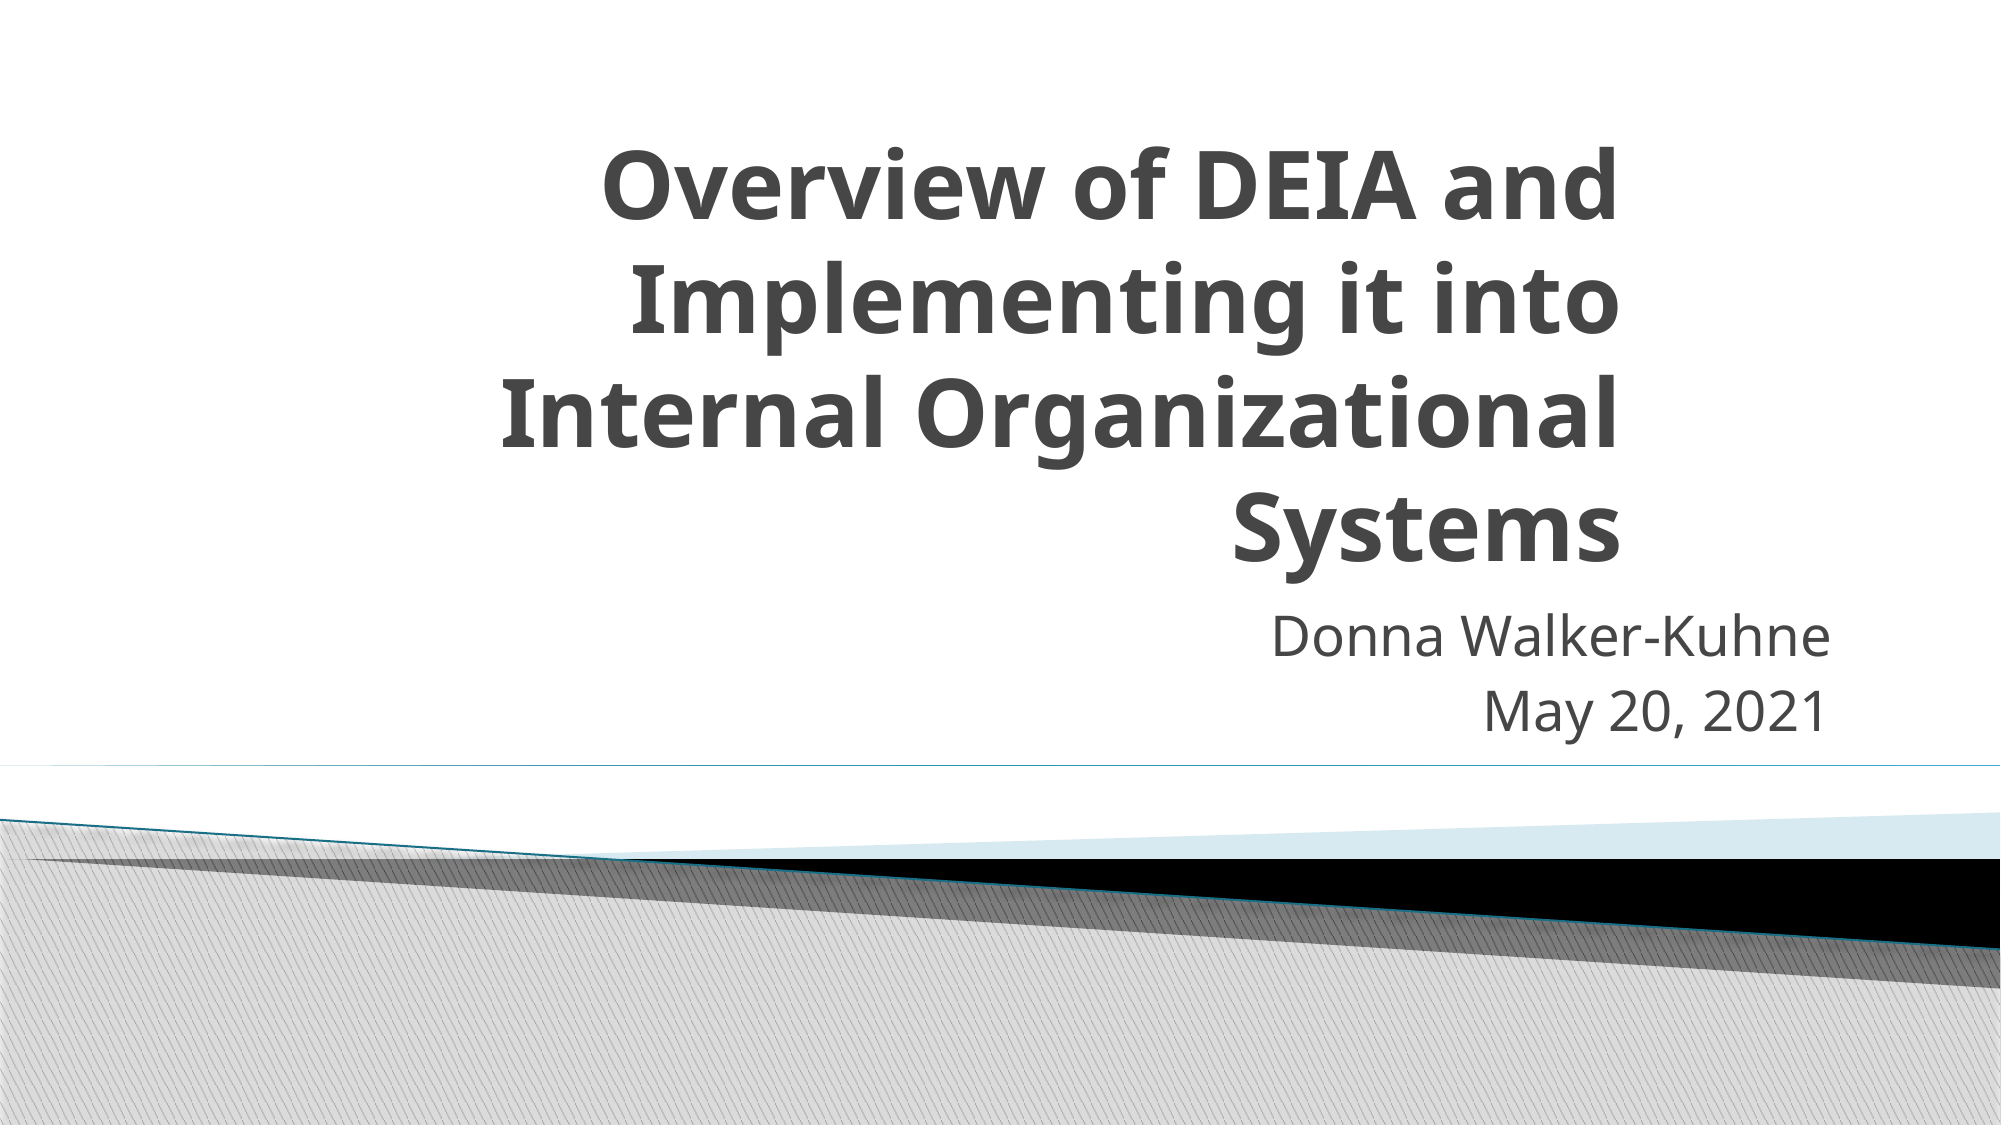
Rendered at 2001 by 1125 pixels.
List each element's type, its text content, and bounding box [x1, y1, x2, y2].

subtitle Donna Walker-Kuhne May 20, 2021 [150, 592, 1850, 790]
title Overview of DEIA and Implementing it into Internal Organizational Systems [362, 112, 1638, 588]
picture [7, 859, 2000, 989]
